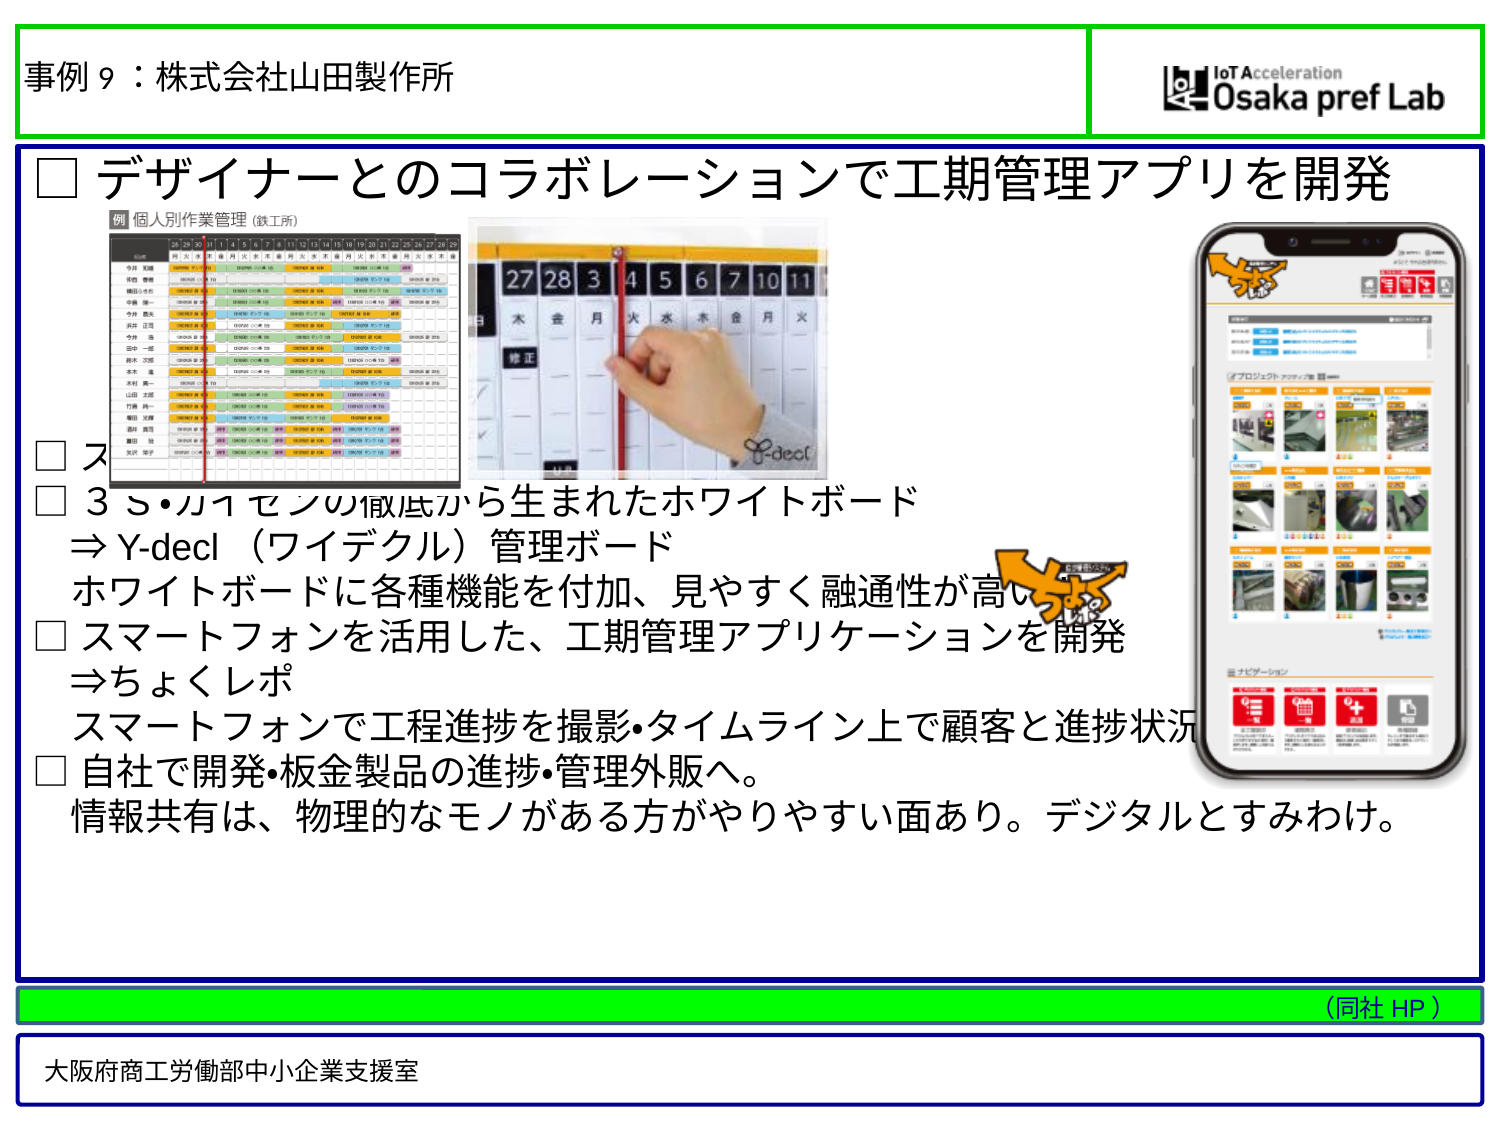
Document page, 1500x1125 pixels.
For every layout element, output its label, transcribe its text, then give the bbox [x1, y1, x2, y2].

subtitle □デザイナーとのコラボレーションで工期管理アプリを開発 □ステンレスを中心とする板金事業者 □３S・カイゼンの徹底から生まれたホワイトボード ⇒Y-decl（ワイデクル）管理ボード ホワイトボードに各種機能を付加、見やすく融通性が高い！ □スマートフォンを活用した、工期管理アプリケーションを開発 ⇒ちょくレポ スマートフォンで工程進捗を撮影・タイムライン上で顧客と進捗状況を共有 □自社で開発・板金製品の進捗・管理外販へ。 情報共有は、物理的なモノがある方がやりやすい面あり。デジタルとすみわけ。 [17, 140, 1483, 933]
title 事例9：株式会社山田製作所 [8, 48, 1062, 126]
text_box （同社HP） [549, 989, 1472, 1030]
picture [1163, 66, 1445, 117]
table_cell [672, 634, 828, 679]
table_header [672, 589, 828, 634]
picture [106, 207, 829, 496]
picture [1187, 222, 1474, 789]
picture [993, 548, 1130, 629]
